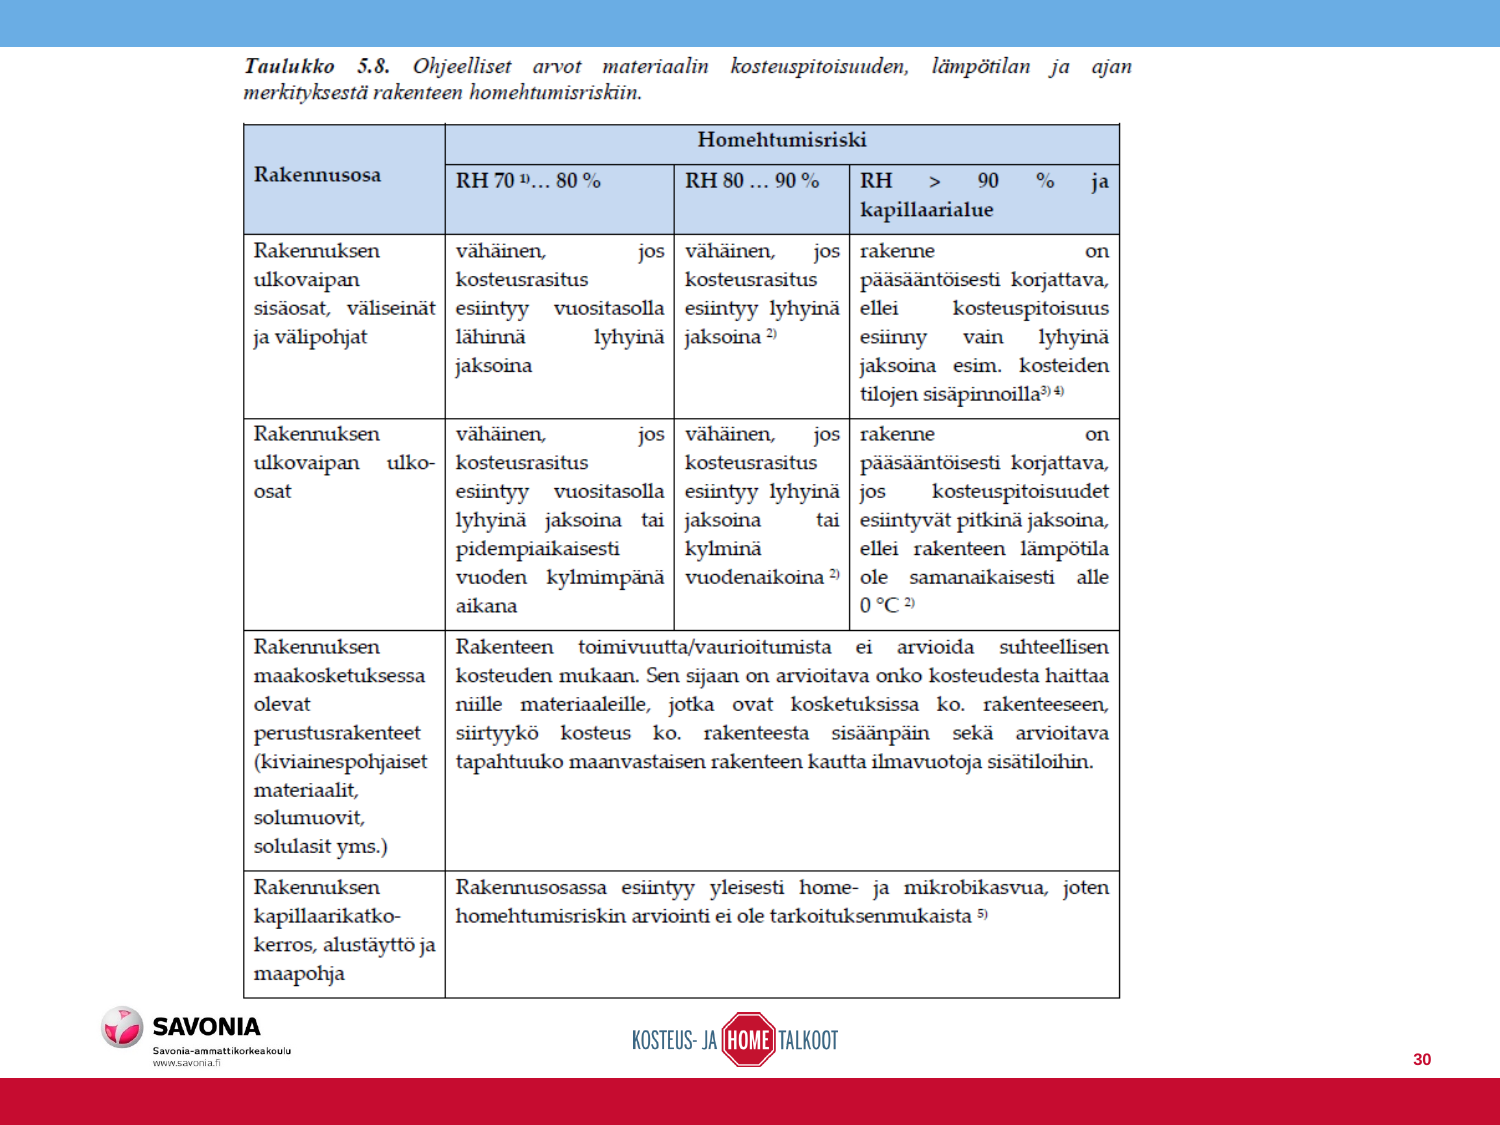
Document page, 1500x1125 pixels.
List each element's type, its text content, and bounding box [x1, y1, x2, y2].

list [241, 52, 1135, 1000]
picture [633, 1012, 838, 1067]
picture [88, 999, 302, 1071]
slide_number 30 [1364, 1016, 1447, 1077]
